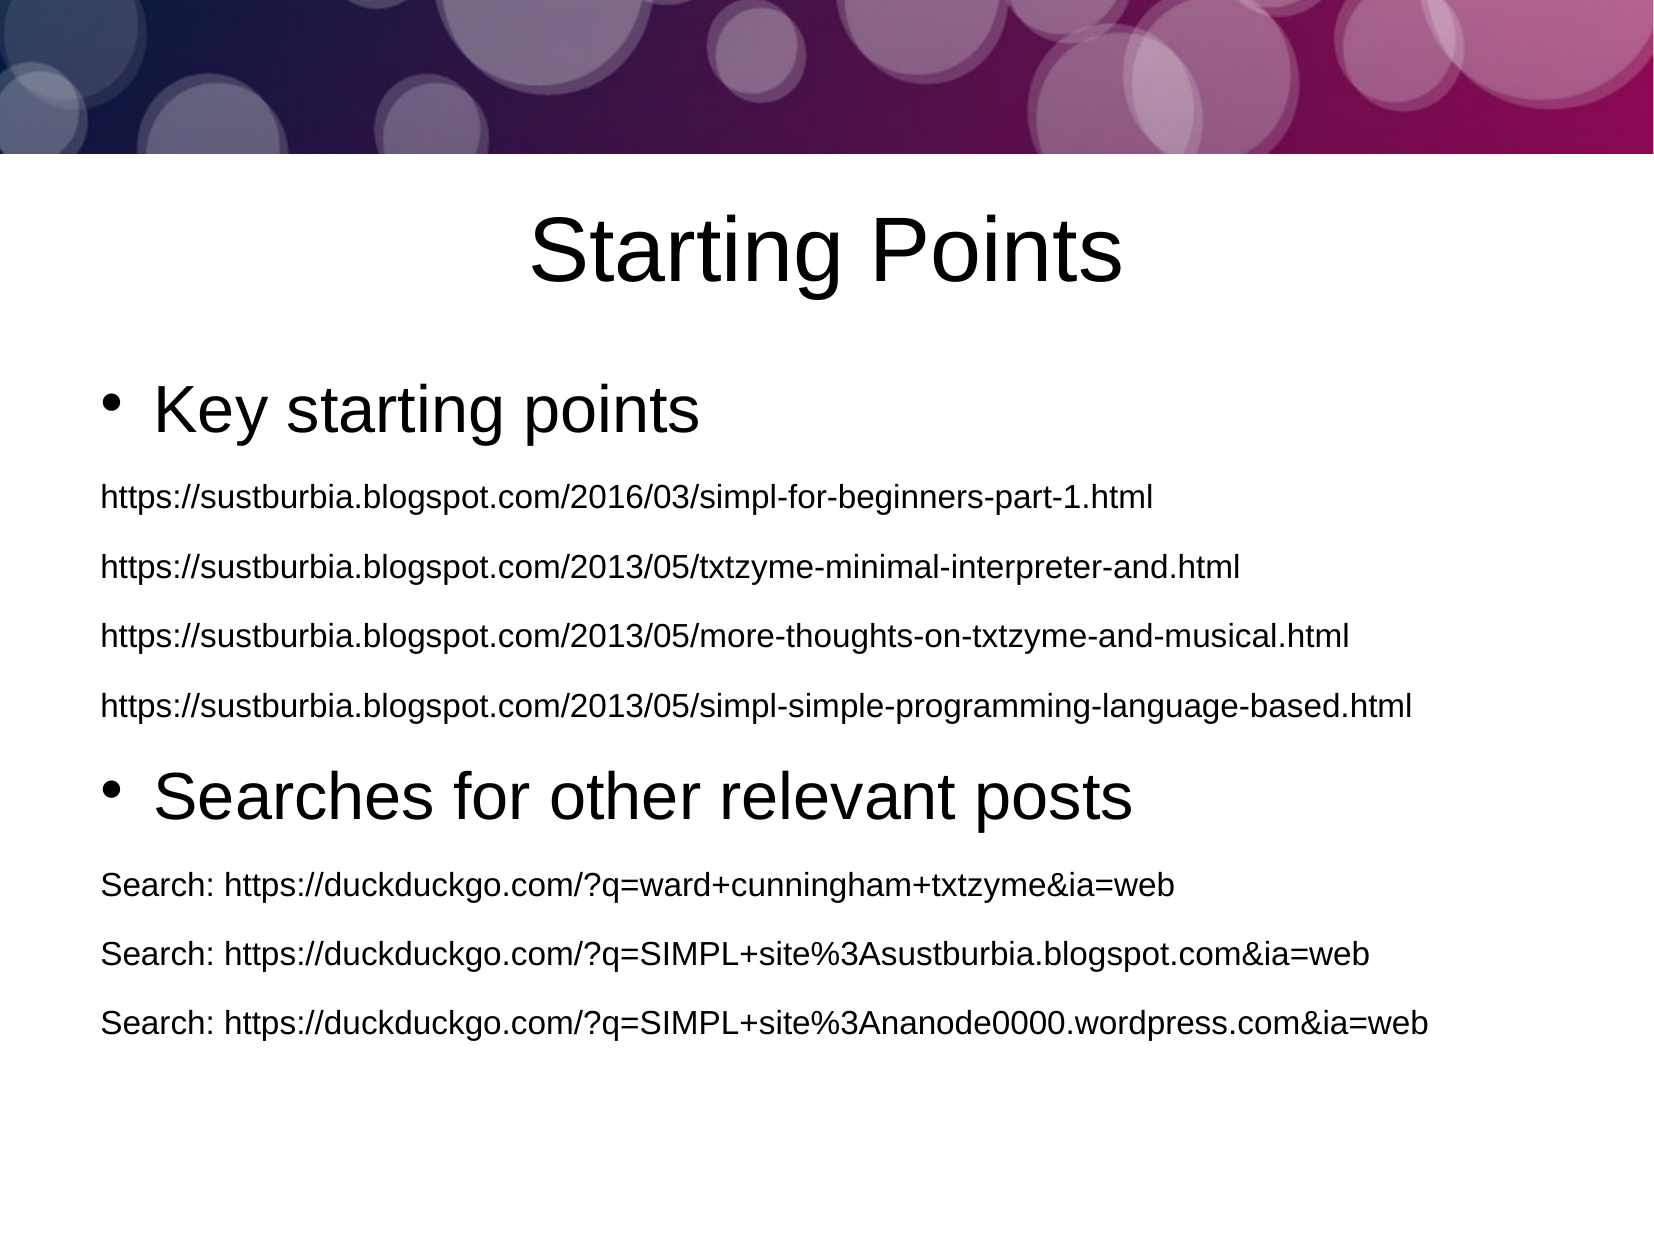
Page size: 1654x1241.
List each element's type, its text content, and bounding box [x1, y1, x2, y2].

text_box Starting Points [82, 159, 1571, 331]
text_box Key starting points https://sustburbia.blogspot.com/2016/03/simpl-for-beginners-part-1.html https://sustburbia.blogspot.com/2013/05/txtzyme-minimal-interpreter-and.html https://sustburbia.blogspot.com/2013/05/more-thoughts-on-txtzyme-and-musical.html https://sustburbia.blogspot.com/2013/05/simpl-simple-programming-language-based.html Searches for other relevant posts Search: https://duckduckgo.com/?q=ward+cunningham+txtzyme&ia=web Search: https://duckduckgo.com/?q=SIMPL+site%3Asustburbia.blogspot.com&ia=web Search: https://duckduckgo.com/?q=SIMPL+site%3Ananode0000.wordpress.com&ia=web [82, 366, 1571, 1087]
picture [0, 0, 1654, 154]
